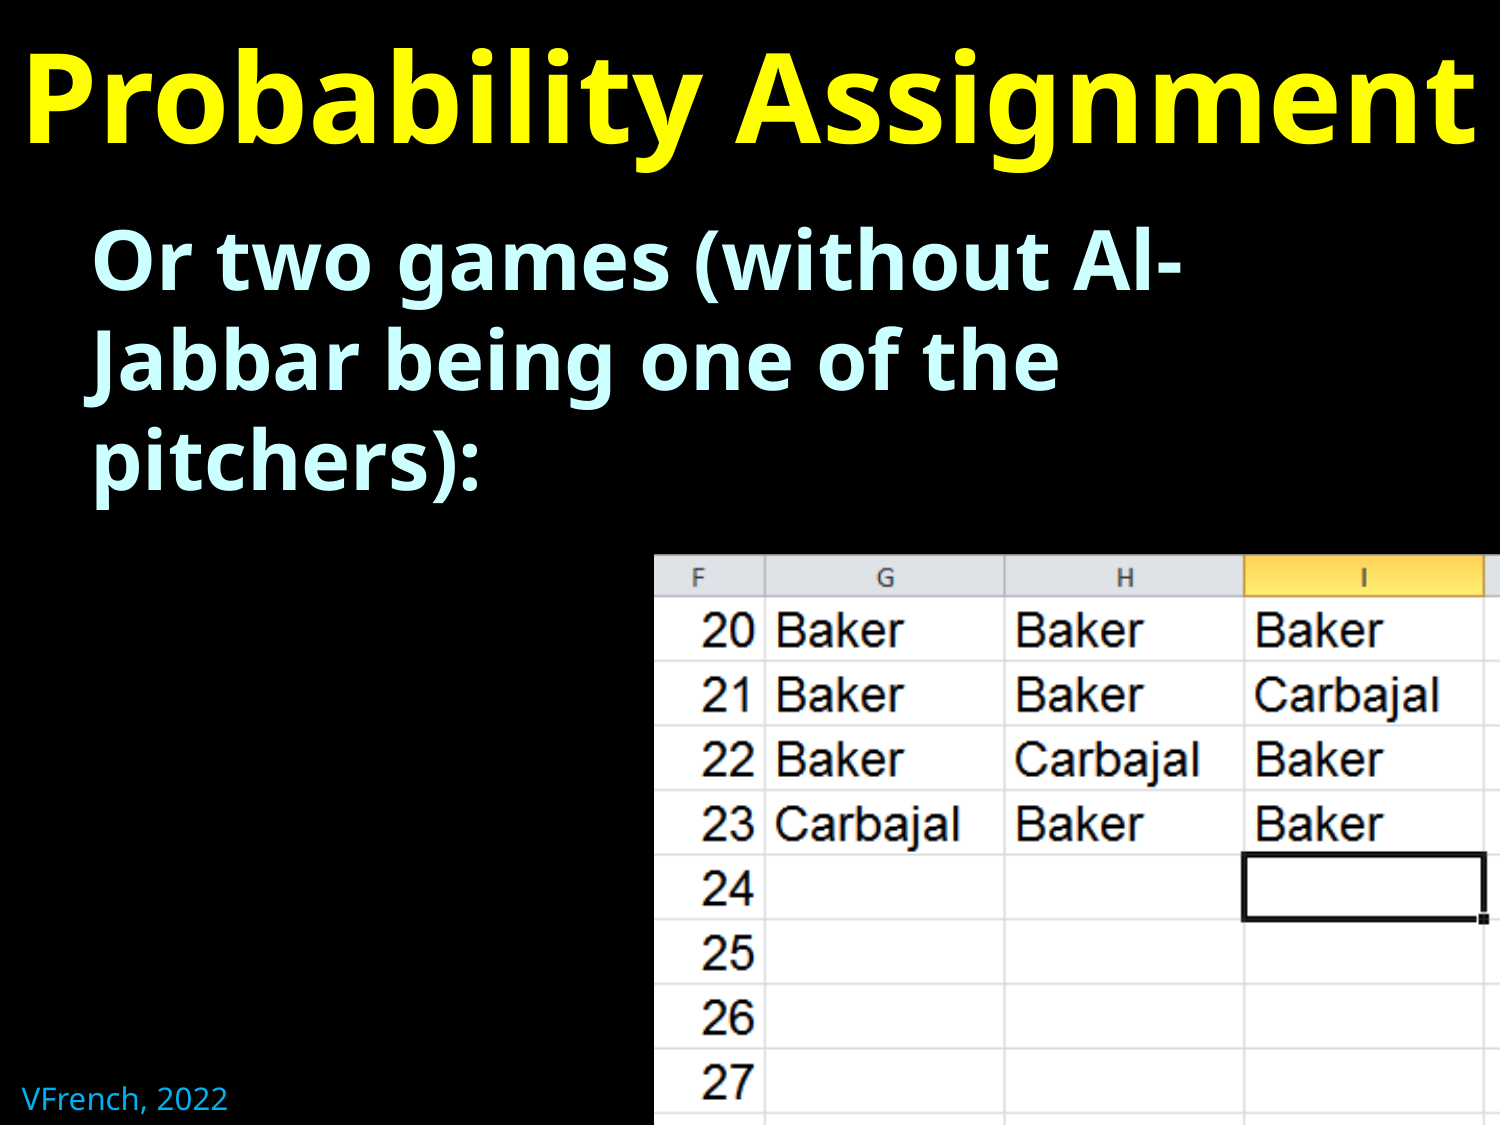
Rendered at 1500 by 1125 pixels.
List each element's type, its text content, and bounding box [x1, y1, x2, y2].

list Or two games (without Al-Jabbar being one of the pitchers): [75, 200, 1425, 1125]
text_box VFrench, 2022 [6, 1071, 263, 1124]
title Probability Assignment [0, 0, 1500, 188]
picture [653, 553, 1500, 1125]
